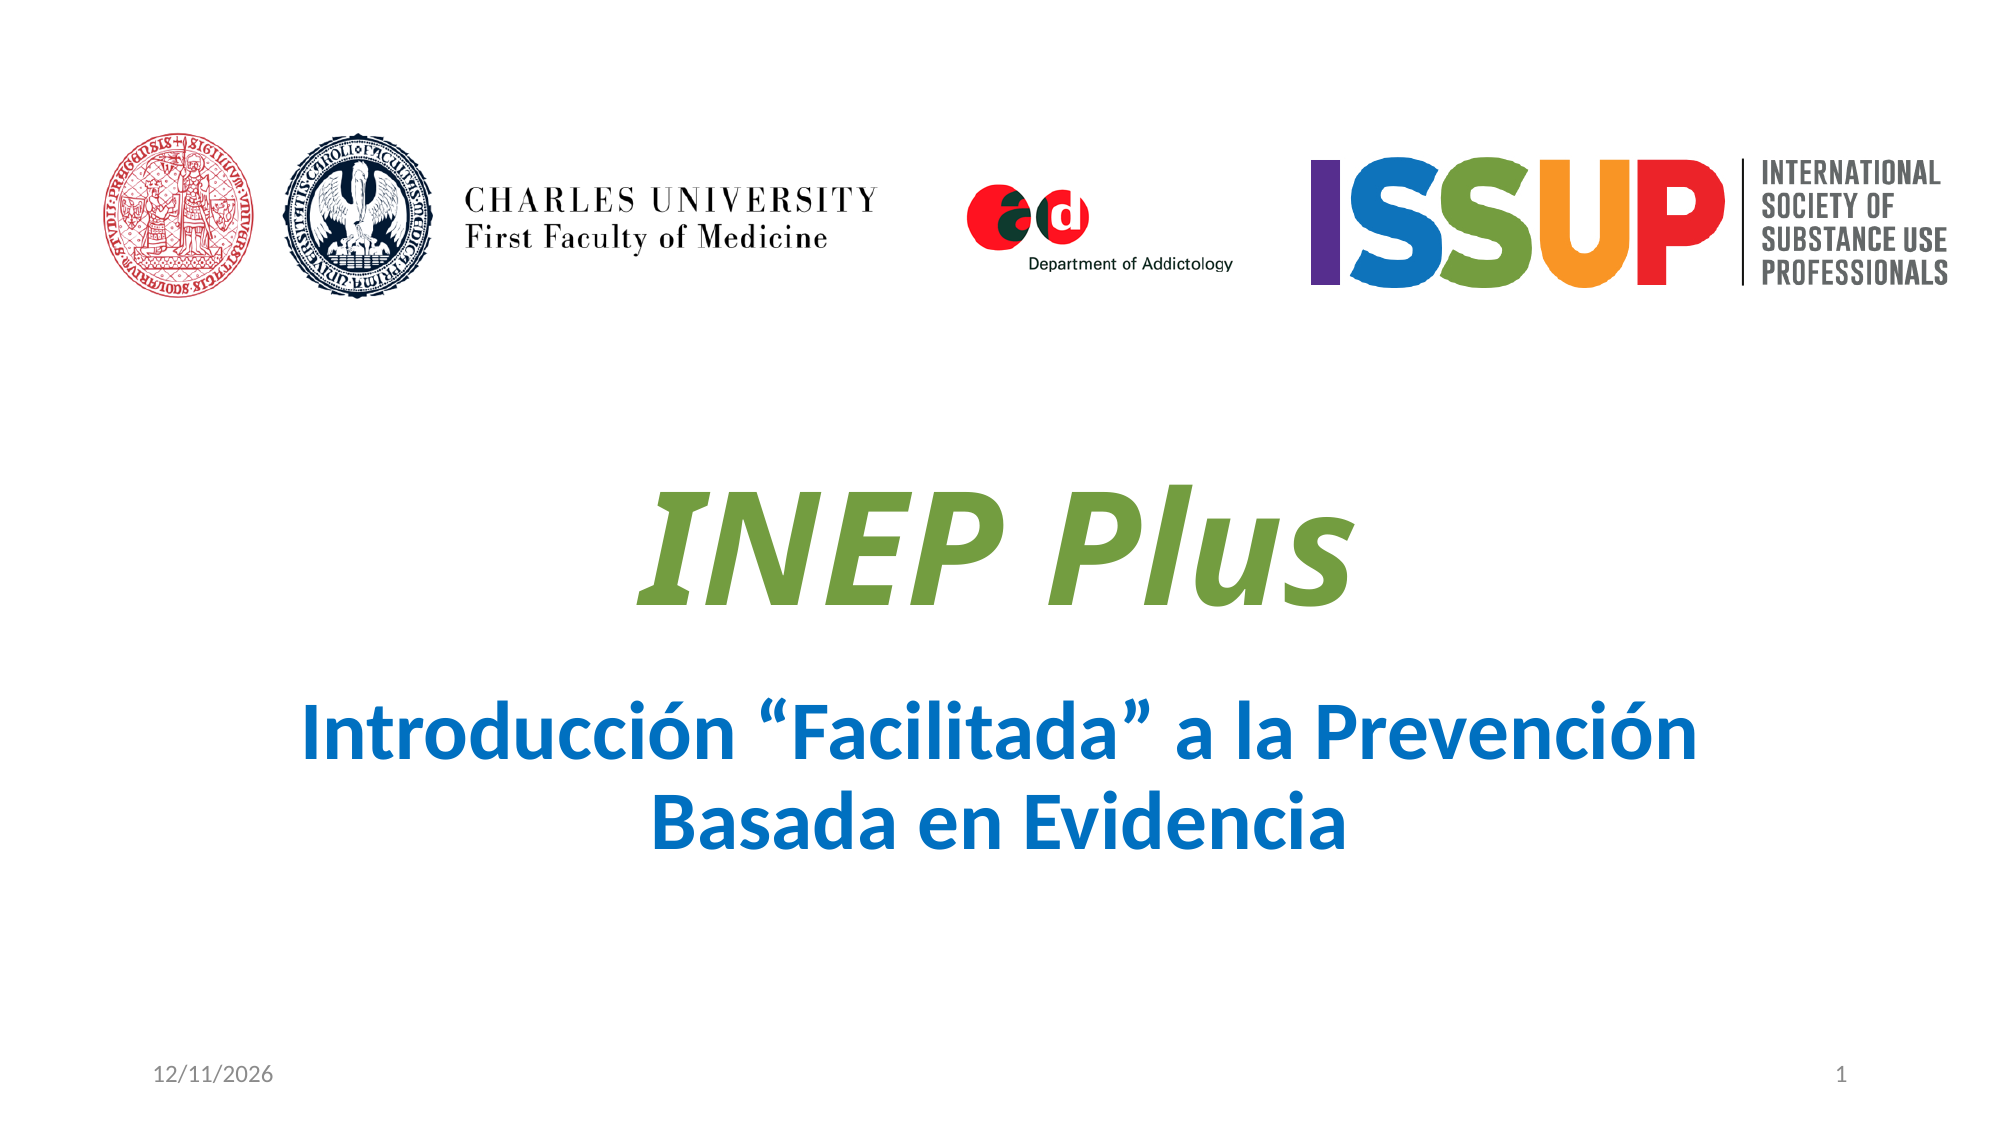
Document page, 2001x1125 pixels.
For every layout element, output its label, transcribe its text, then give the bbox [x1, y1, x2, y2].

text_box INEP Plus [249, 571, 1750, 704]
picture [96, 120, 883, 315]
picture [1311, 155, 1948, 288]
text_box Introducción “Facilitada” a la Prevención Basada en Evidencia [203, 680, 1797, 874]
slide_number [137, 1042, 588, 1103]
picture [938, 120, 1261, 336]
slide_number 1 [1412, 1042, 1863, 1103]
